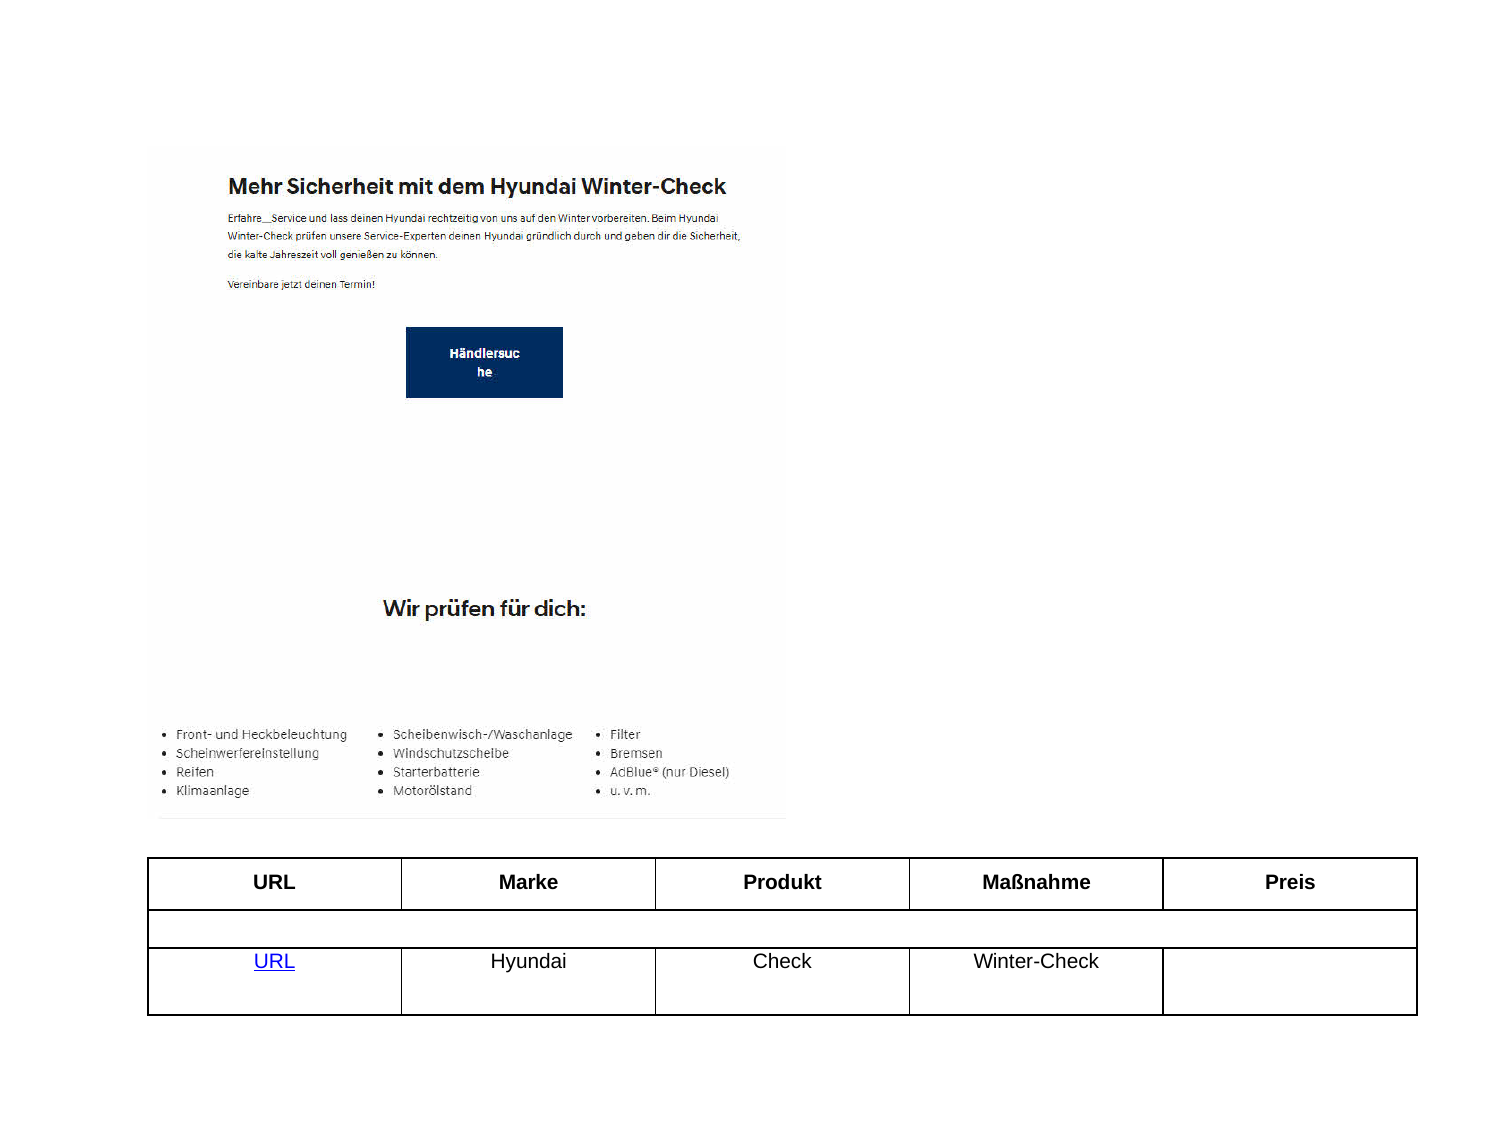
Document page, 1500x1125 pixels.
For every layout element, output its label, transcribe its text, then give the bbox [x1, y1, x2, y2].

table_header URL [149, 859, 401, 909]
table_header Preis [1164, 859, 1416, 909]
table_cell Winter-Check [910, 949, 1162, 1014]
table_header Marke [402, 859, 655, 909]
table_header Produkt [656, 859, 909, 909]
table_header Maßnahme [910, 859, 1162, 909]
table_cell [1164, 949, 1416, 1014]
table_cell Check [656, 949, 909, 1014]
picture [147, 146, 786, 819]
table_cell [149, 911, 1416, 947]
table_cell Hyundai [402, 949, 655, 1014]
table_cell URL [149, 949, 401, 1014]
